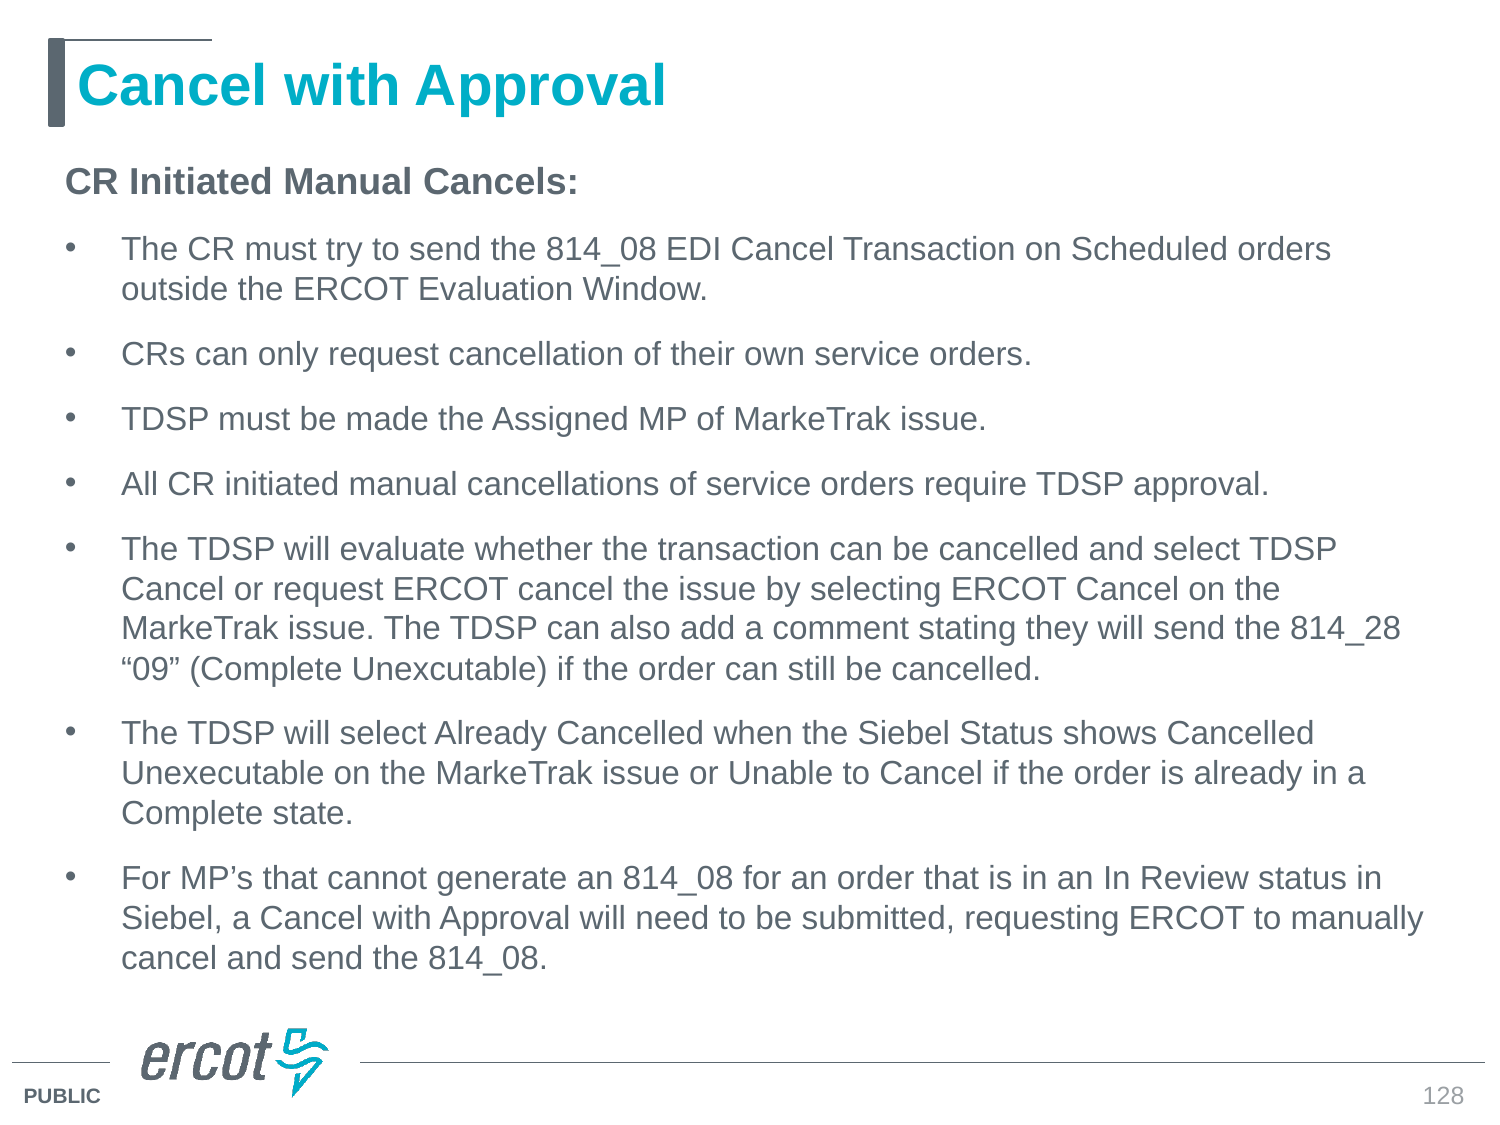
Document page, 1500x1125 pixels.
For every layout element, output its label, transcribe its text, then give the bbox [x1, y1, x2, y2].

title Cancel with Approval [62, 39, 1450, 125]
picture [137, 1024, 332, 1100]
list CR Initiated Manual Cancels: The CR must try to send the 814_08 EDI Cancel Transaction on Scheduled orders outside the ERCOT Evaluation Window. CRs can only request cancellation of their own service orders. TDSP must be made the Assigned MP of MarkeTrak issue. All CR initiated manual cancellations of service orders require TDSP approval. The TDSP will evaluate whether the transaction can be cancelled and select TDSP Cancel or request ERCOT cancel the issue by selecting ERCOT Cancel on the MarkeTrak issue. The TDSP can also add a comment stating they will send the 814_28 “09” (Complete Unexcutable) if the order can still be cancelled. The TDSP will select Already Cancelled when the Siebel Status shows Cancelled Unexecutable on the MarkeTrak issue or Unable to Cancel if the order is already in a Complete state. For MP’s that cannot generate an 814_08 for an order that is in an In Review status in Siebel, a Cancel with Approval will need to be submitted, requesting ERCOT to manually cancel and send the 814_08. [50, 149, 1450, 1013]
slide_number 128 [1400, 1076, 1488, 1113]
